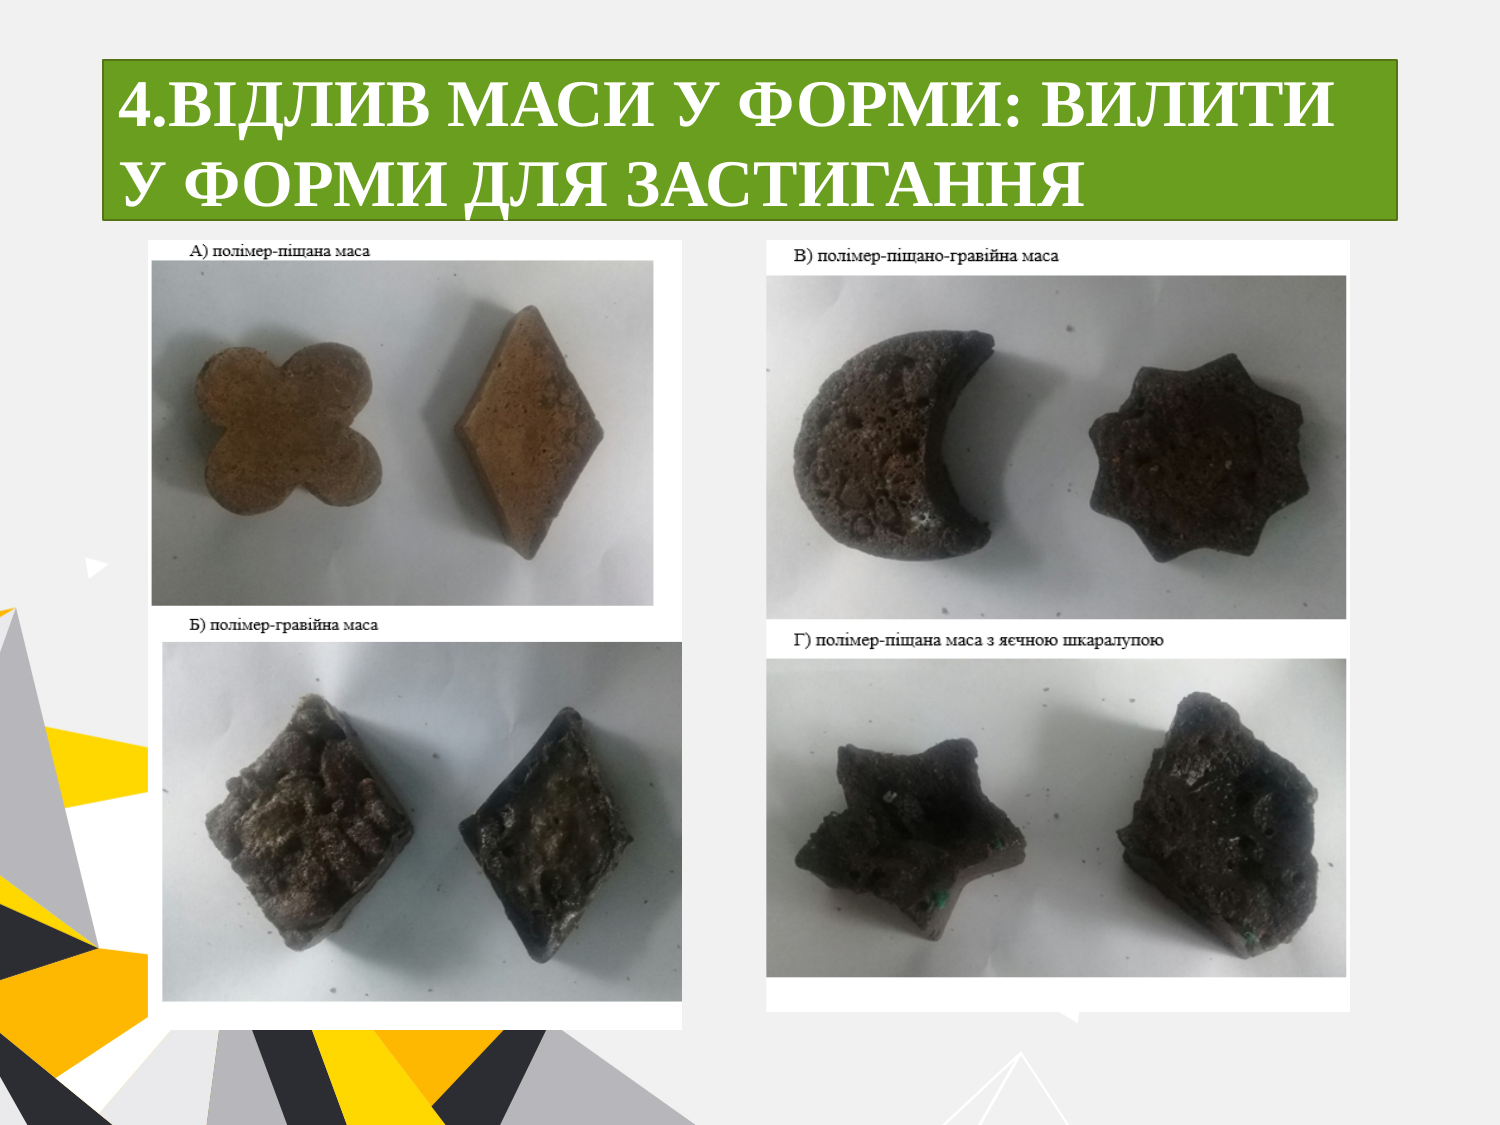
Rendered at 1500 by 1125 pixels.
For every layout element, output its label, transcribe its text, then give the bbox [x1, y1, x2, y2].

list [147, 240, 682, 1030]
title 4.Відлив маси у форми: Вилити у форми для застигання [102, 59, 1398, 221]
picture [0, 0, 1500, 1125]
